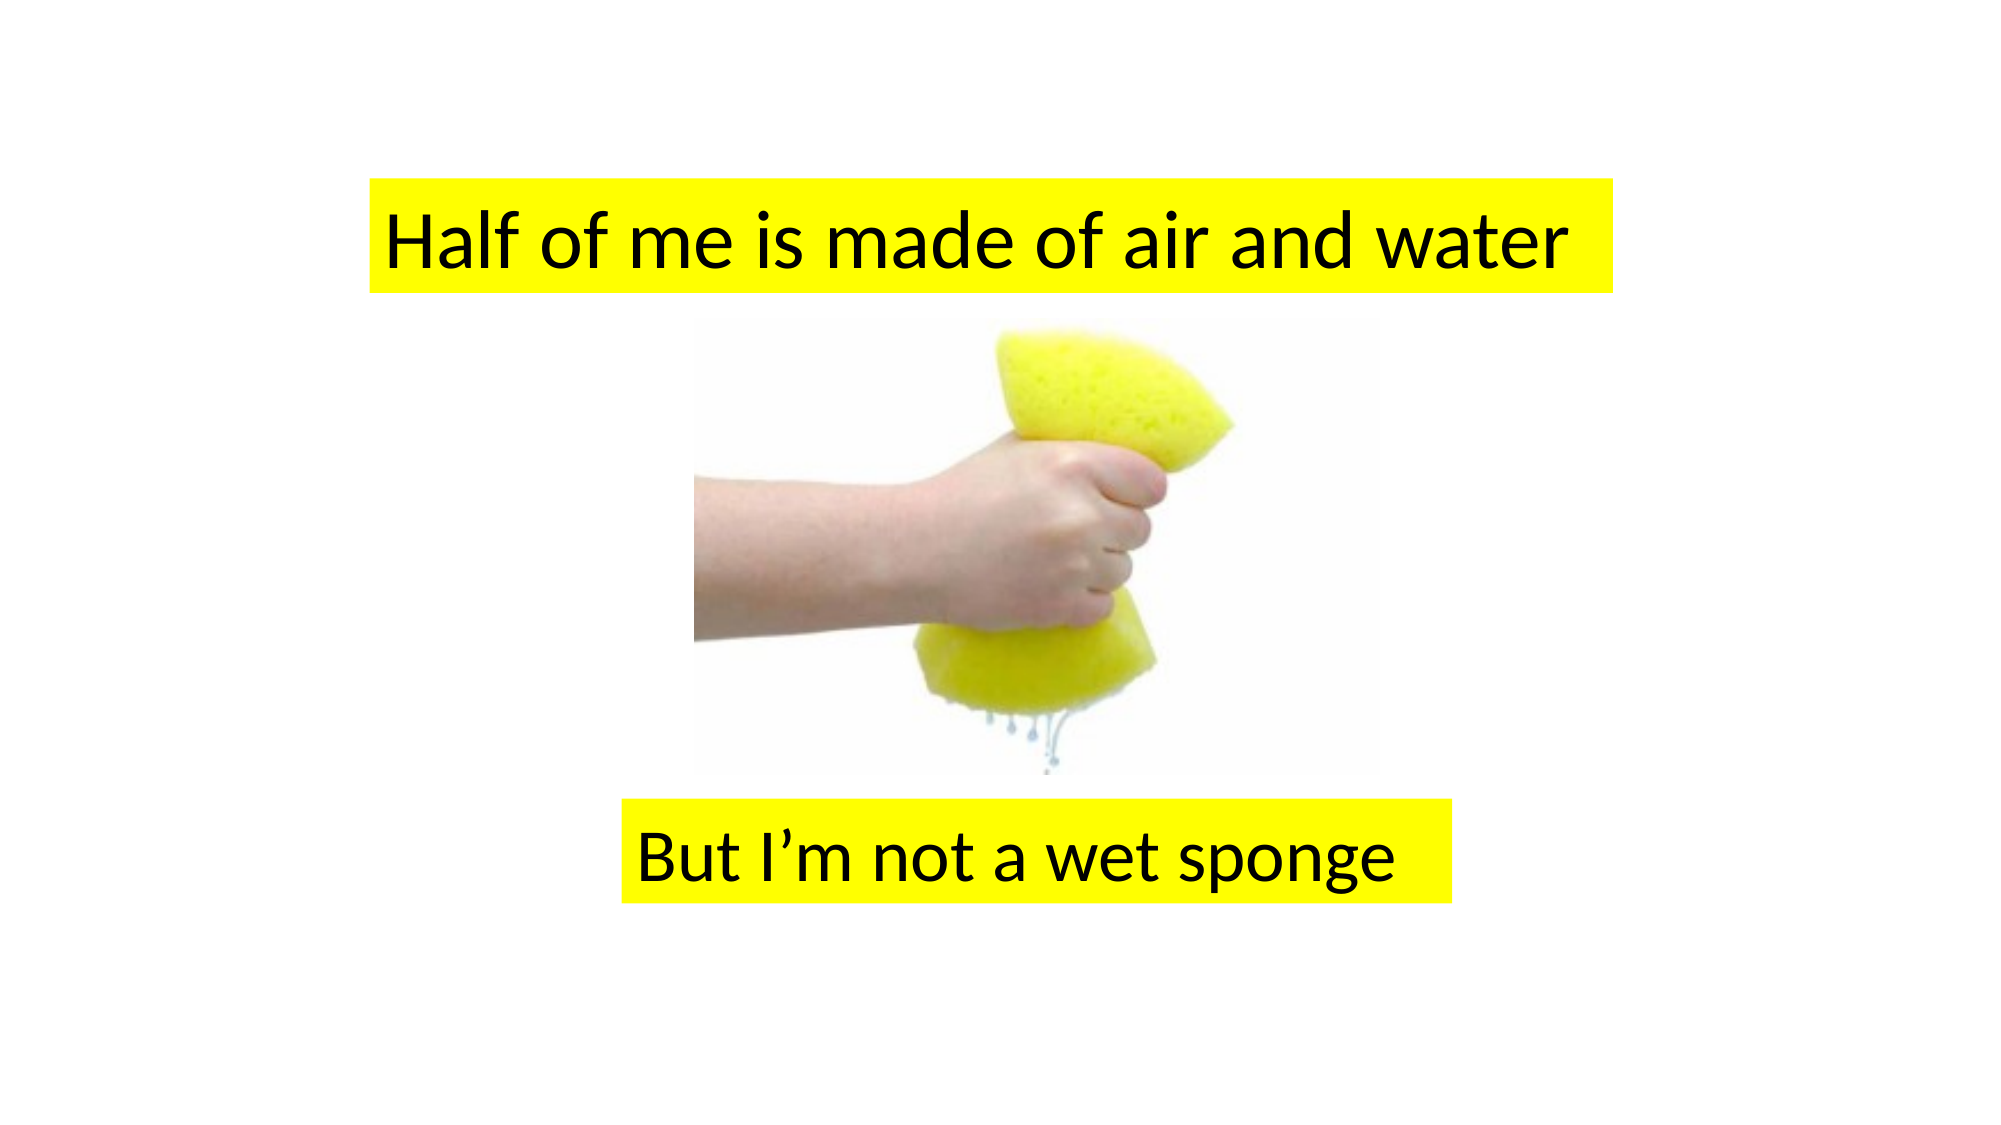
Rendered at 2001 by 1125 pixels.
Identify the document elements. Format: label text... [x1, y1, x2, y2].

text_box But I’m not a wet sponge [621, 798, 1453, 904]
text_box Half of me is made of air and water [369, 178, 1613, 293]
picture [694, 318, 1380, 775]
